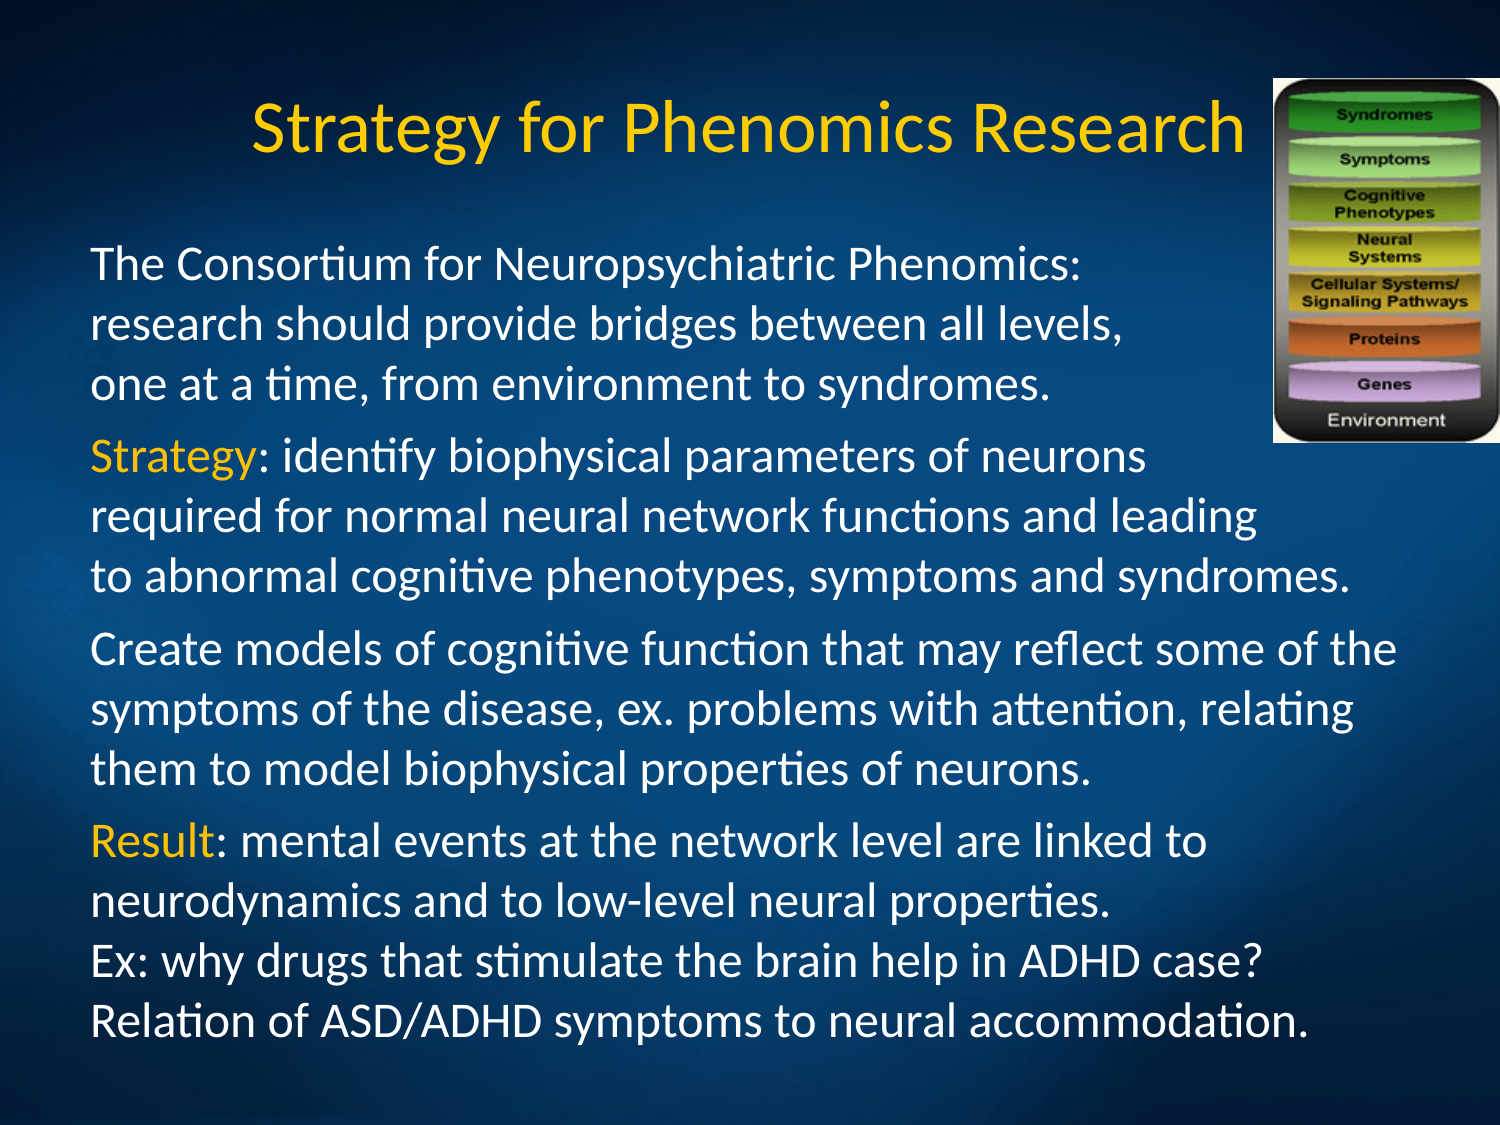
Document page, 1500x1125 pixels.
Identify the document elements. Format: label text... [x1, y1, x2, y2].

picture [0, 0, 1500, 1125]
list The Consortium for Neuropsychiatric Phenomics: research should provide bridges between all levels, one at a time, from environment to syndromes. Strategy: identify biophysical parameters of neurons required for normal neural network functions and leading to abnormal cognitive phenotypes, symptoms and syndromes. Create models of cognitive function that may reflect some of the symptoms of the disease, ex. problems with attention, relating them to model biophysical properties of neurons. Result: mental events at the network level are linked to neurodynamics and to low-level neural properties. Ex: why drugs that stimulate the brain help in ADHD case? Relation of ASD/ADHD symptoms to neural accommodation. [75, 222, 1425, 1106]
title Strategy for Phenomics Research [74, 44, 1426, 200]
